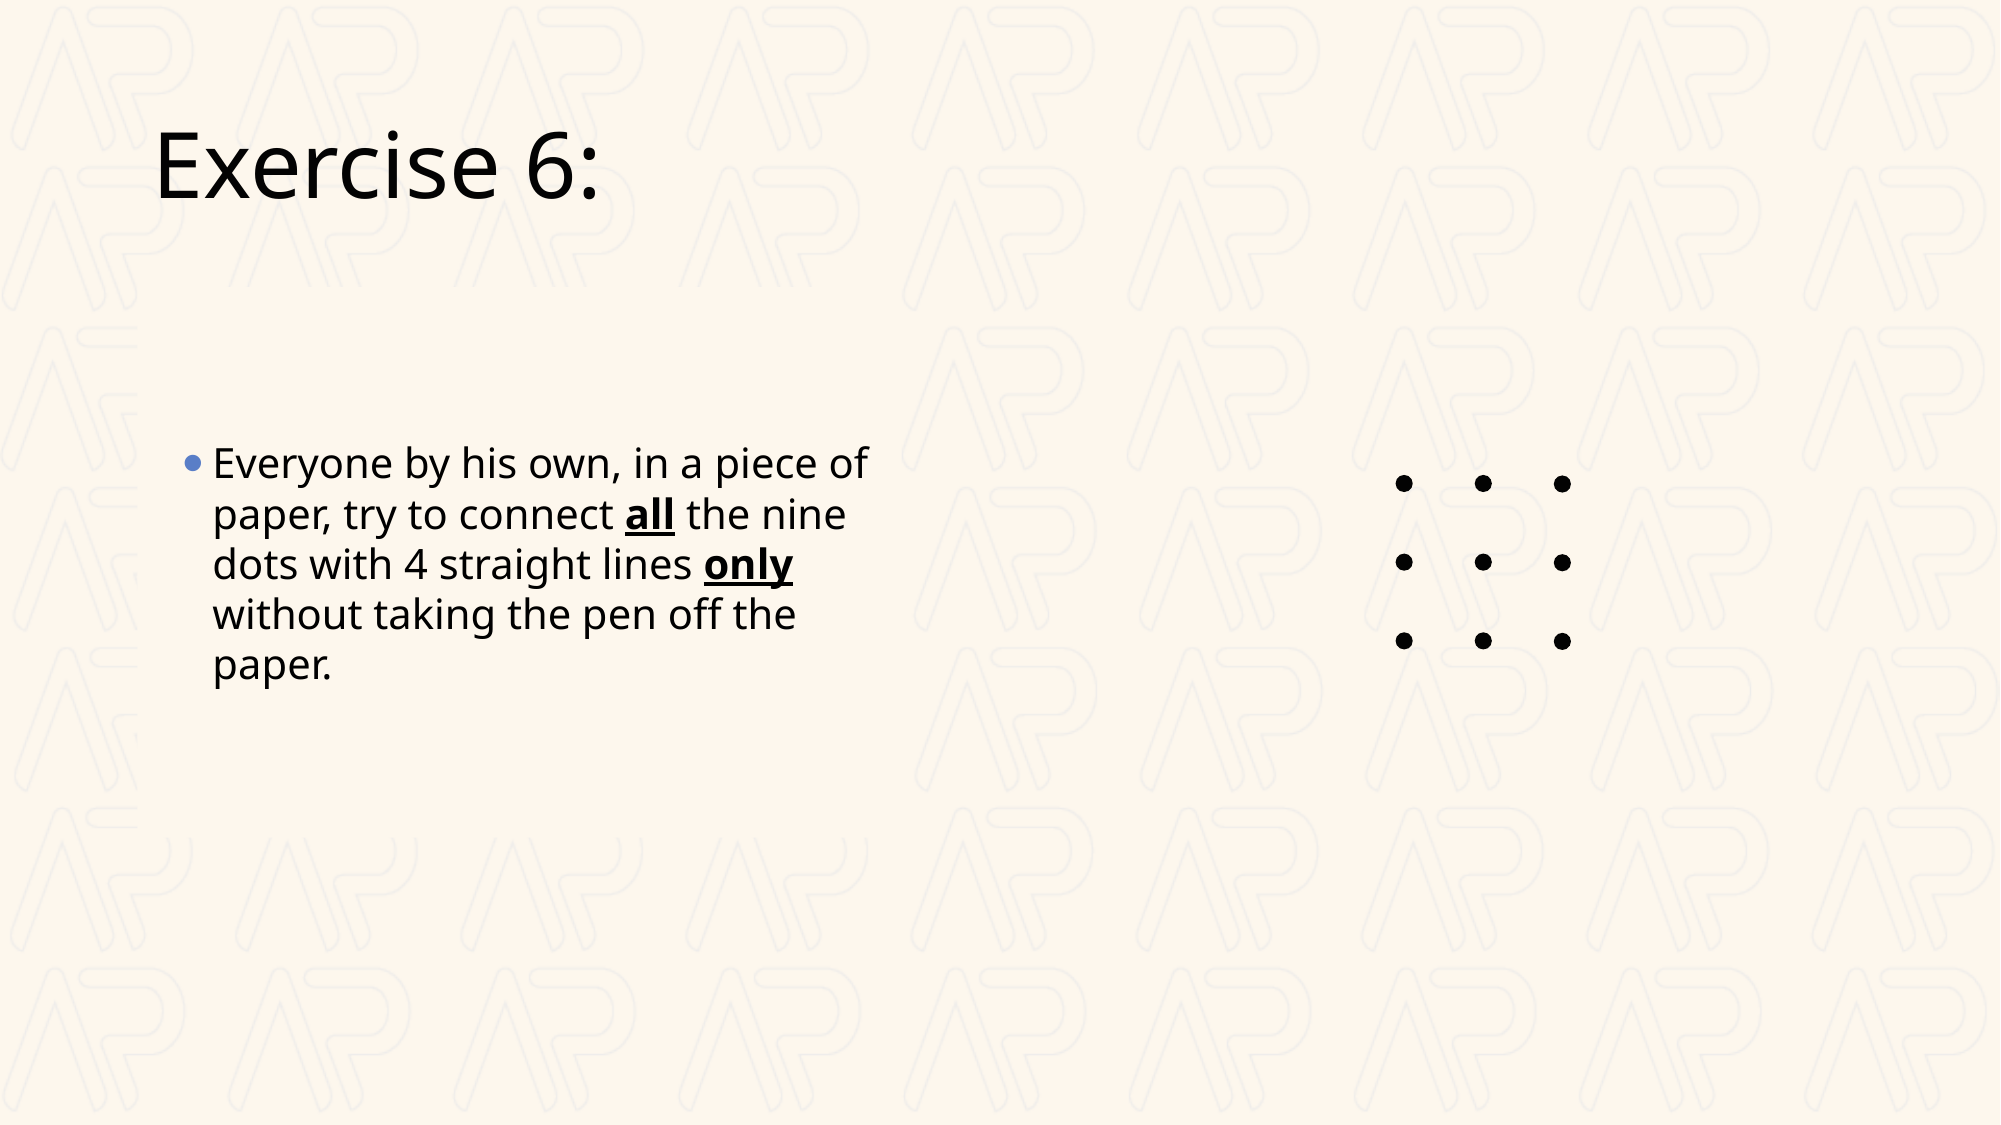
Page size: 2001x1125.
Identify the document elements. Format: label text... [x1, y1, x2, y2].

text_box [1396, 475, 1570, 649]
text_box Everyone by his own, in a piece of paper, try to connect all the nine dots with 4 straight lines only without taking the pen off the paper. [137, 287, 891, 838]
title Exercise 6: [137, 59, 1863, 278]
